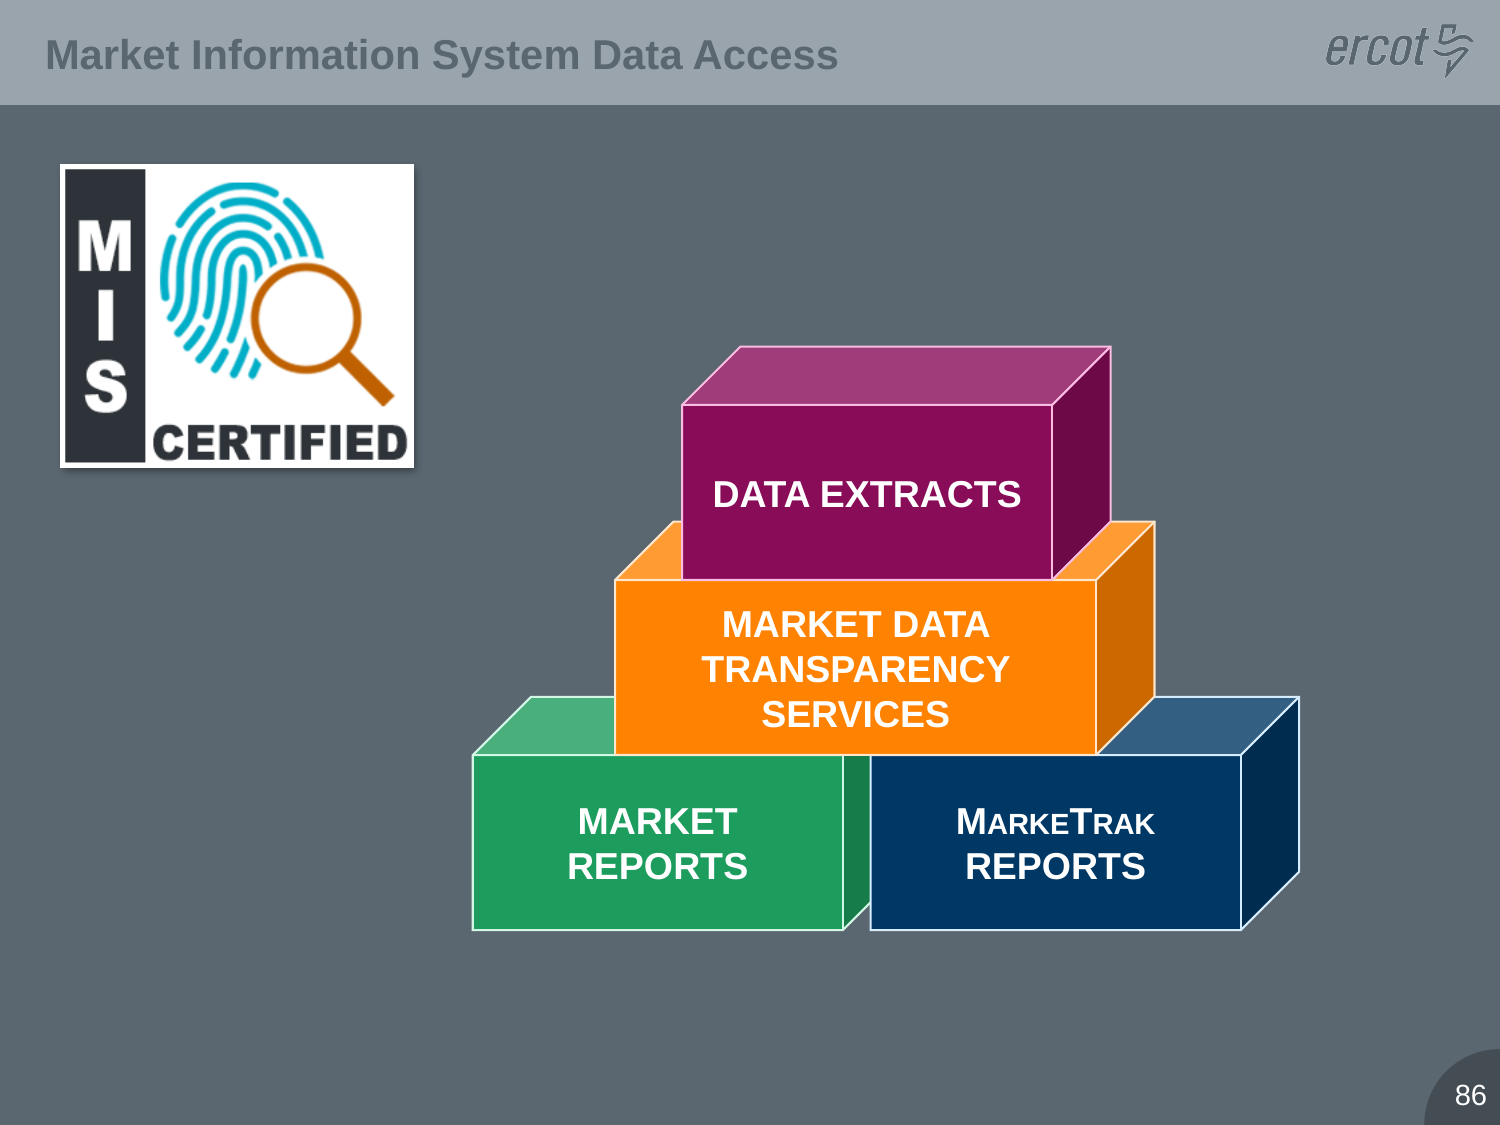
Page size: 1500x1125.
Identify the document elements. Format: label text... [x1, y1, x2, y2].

text_box MARKETRAK REPORTS [869, 695, 1301, 932]
picture [59, 164, 414, 468]
text_box MARKET DATA TRANSPARENCY SERVICES [614, 520, 1156, 756]
text_box MARKET REPORTS [471, 695, 869, 932]
text_box DATA EXTRACTS [681, 345, 1112, 581]
title Market Information System Data Access [0, 0, 1297, 105]
picture [1326, 24, 1474, 79]
